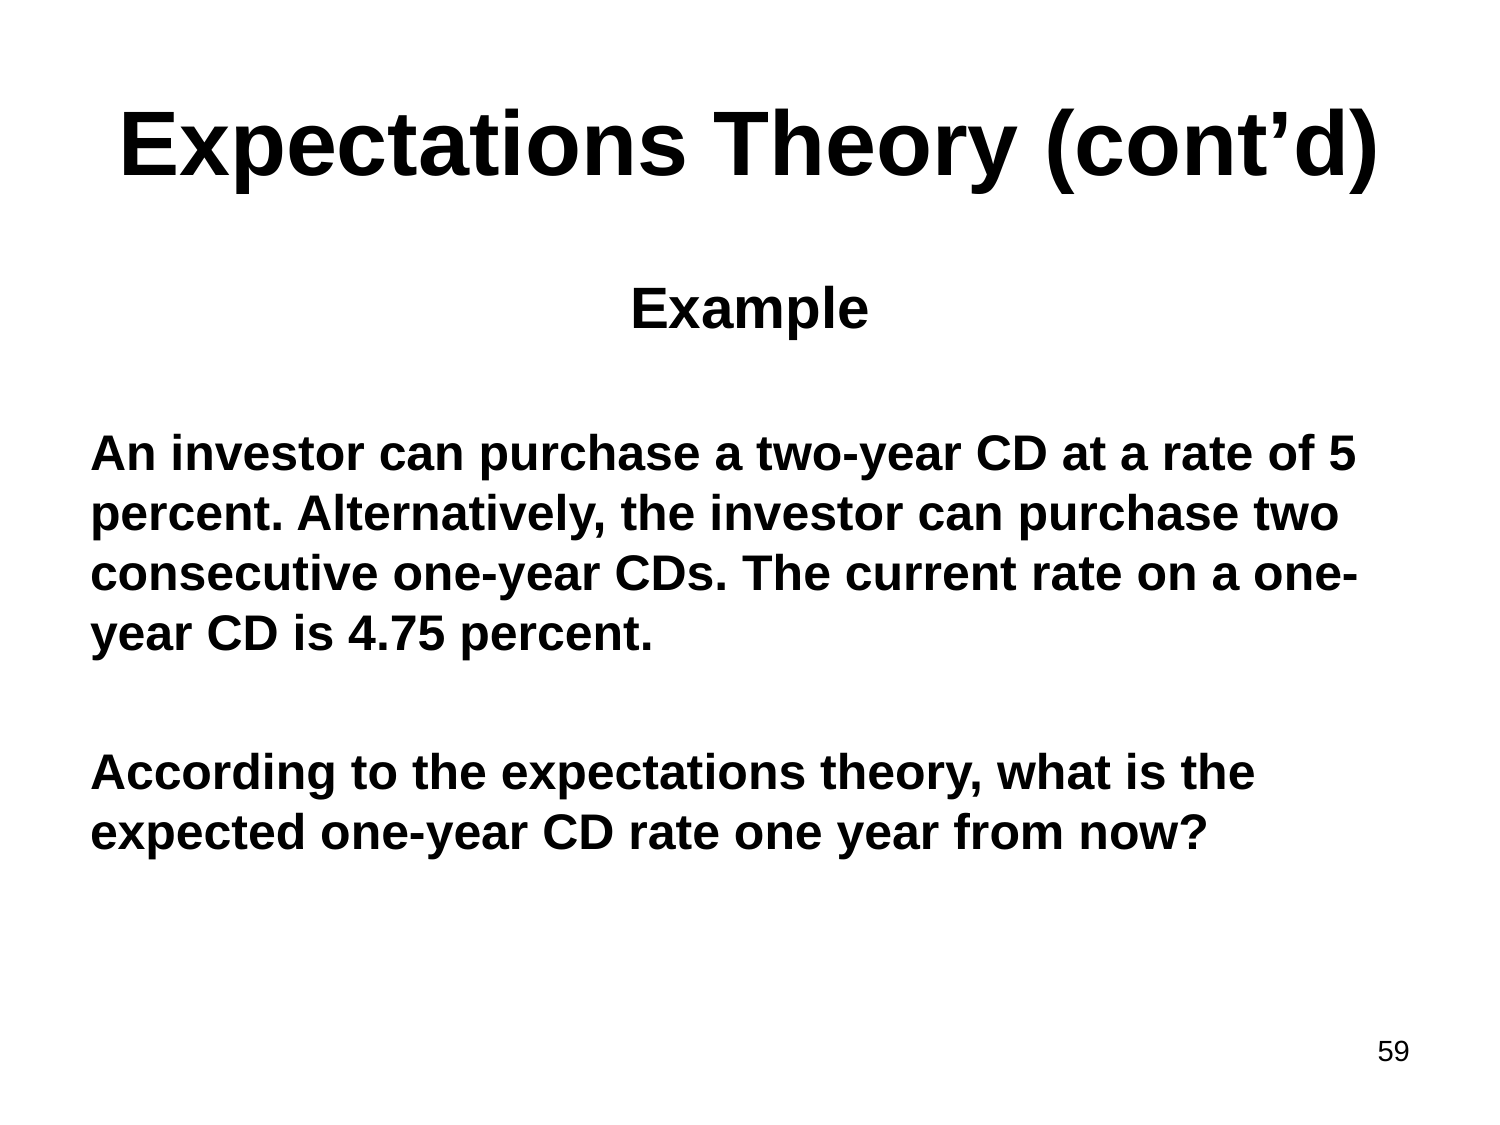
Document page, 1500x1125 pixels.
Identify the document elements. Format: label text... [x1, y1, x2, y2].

title Expectations Theory (cont’d) [75, 45, 1425, 233]
list Example An investor can purchase a two-year CD at a rate of 5 percent. Alternatively, the investor can purchase two consecutive one-year CDs. The current rate on a one-year CD is 4.75 percent. According to the expectations theory, what is the expected one-year CD rate one year from now? [75, 262, 1425, 1005]
slide_number 59 [1074, 1024, 1425, 1103]
